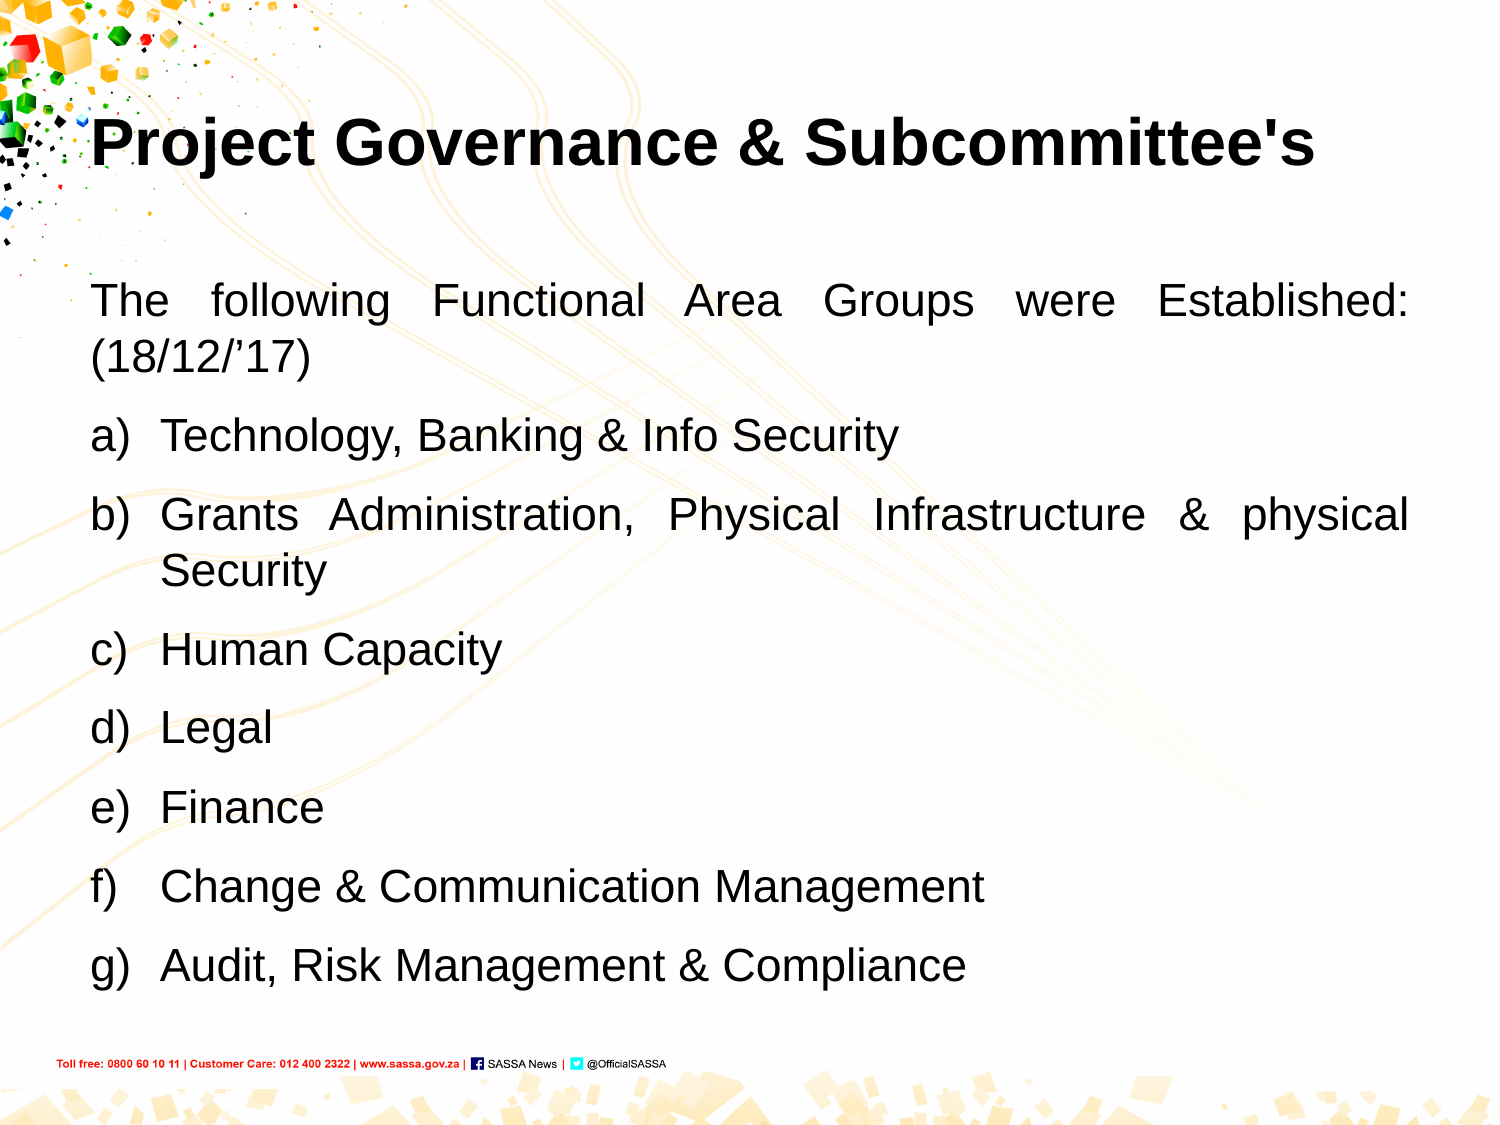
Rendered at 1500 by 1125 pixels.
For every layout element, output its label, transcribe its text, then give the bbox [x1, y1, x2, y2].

list The following Functional Area Groups were Established:(18/12/’17) Technology, Banking & Info Security Grants Administration, Physical Infrastructure & physical Security Human Capacity Legal Finance Change & Communication Management Audit, Risk Management & Compliance [75, 262, 1425, 1005]
title Project Governance & Subcommittee's [75, 45, 1425, 233]
picture [0, 0, 1500, 1125]
